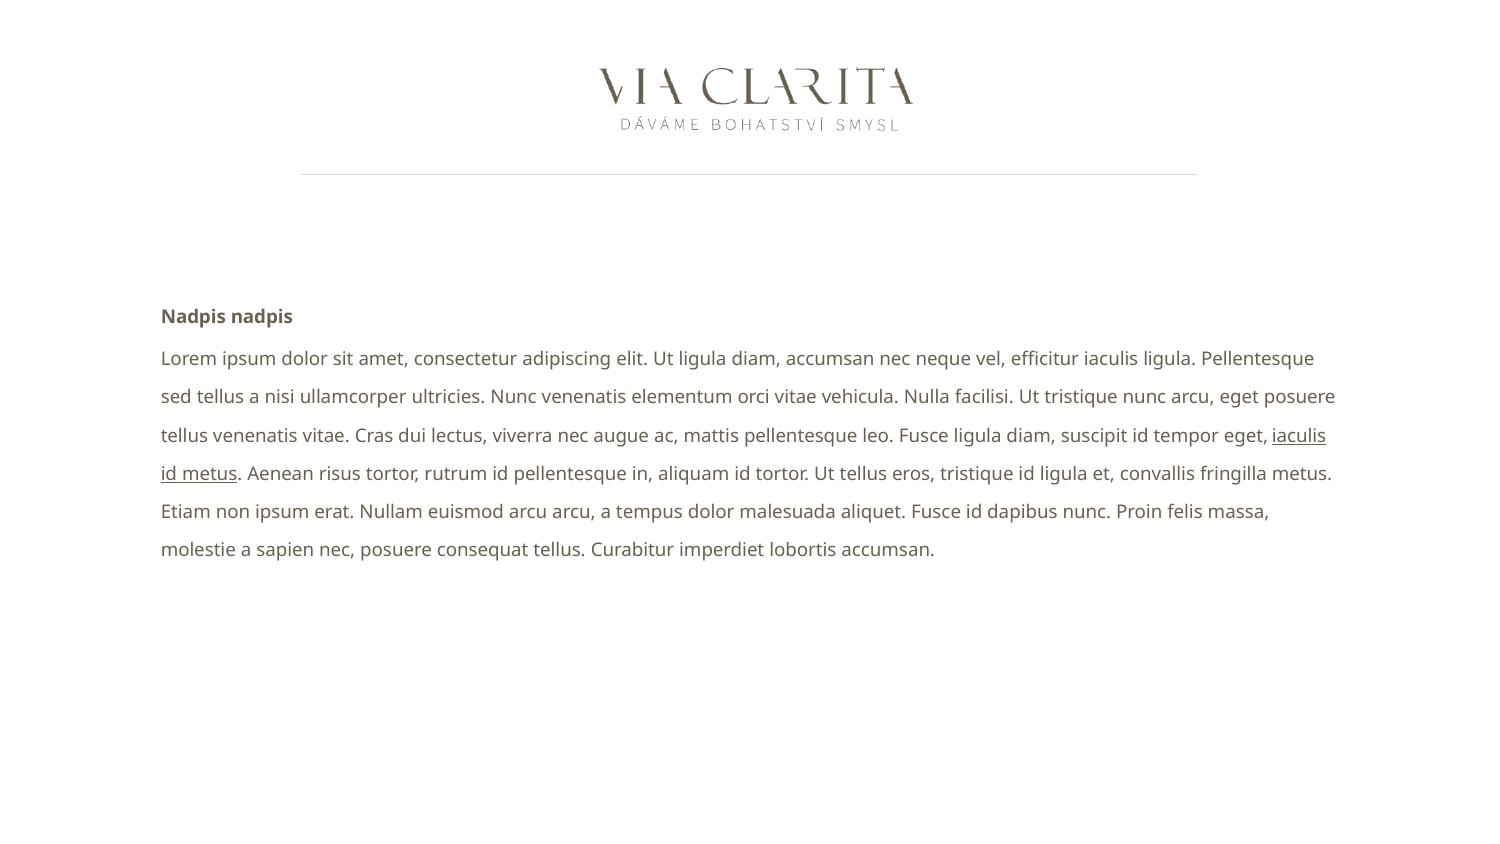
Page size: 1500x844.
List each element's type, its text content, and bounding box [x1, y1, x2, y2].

list Nadpis nadpis Lorem ipsum dolor sit amet, consectetur adipiscing elit. Ut ligula diam, accumsan nec neque vel, efficitur iaculis ligula. Pellentesque sed tellus a nisi ullamcorper ultricies. Nunc venenatis elementum orci vitae vehicula. Nulla facilisi. Ut tristique nunc arcu, eget posuere tellus venenatis vitae. Cras dui lectus, viverra nec augue ac, mattis pellentesque leo. Fusce ligula diam, suscipit id tempor eget, iaculis id metus. Aenean risus tortor, rutrum id pellentesque in, aliquam id tortor. Ut tellus eros, tristique id ligula et, convallis fringilla metus. Etiam non ipsum erat. Nullam euismod arcu arcu, a tempus dolor malesuada aliquet. Fusce id dapibus nunc. Proin felis massa, molestie a sapien nec, posuere consequat tellus. Curabitur imperdiet lobortis accumsan. [145, 281, 1353, 789]
picture [300, 67, 1198, 175]
